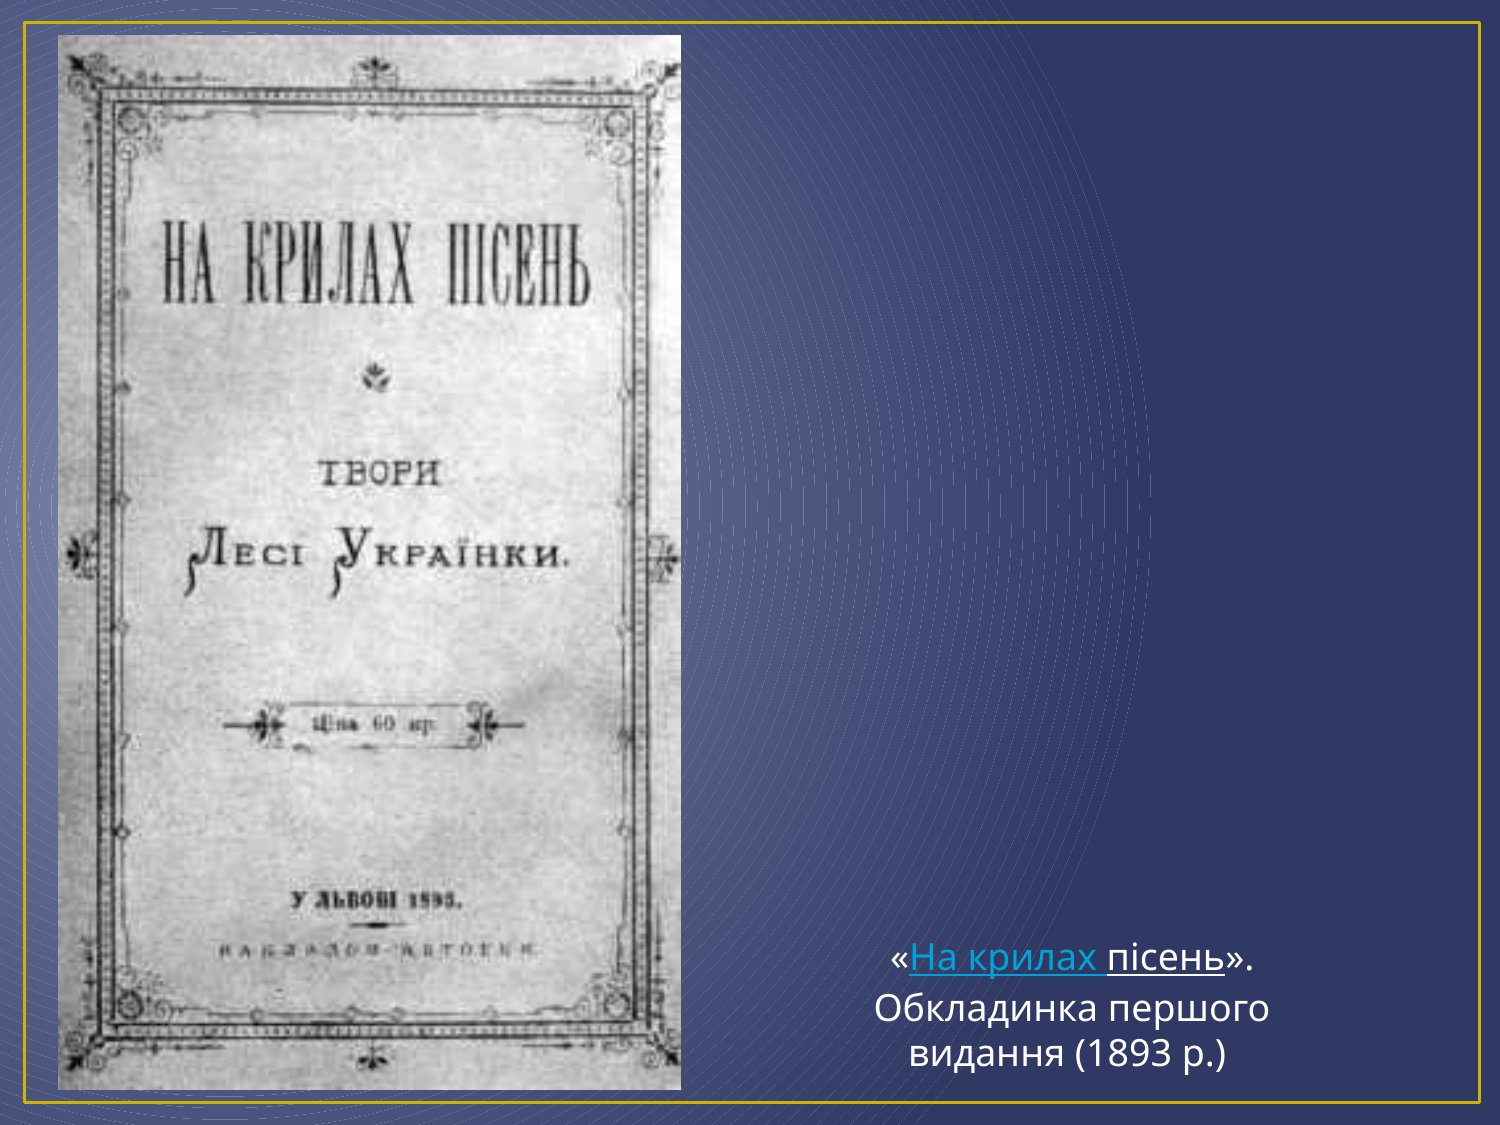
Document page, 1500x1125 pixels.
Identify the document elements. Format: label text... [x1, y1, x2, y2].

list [58, 34, 682, 1091]
text_box «На крилах пісень». Обкладинка першого видання (1893 р.) [855, 925, 1289, 1082]
